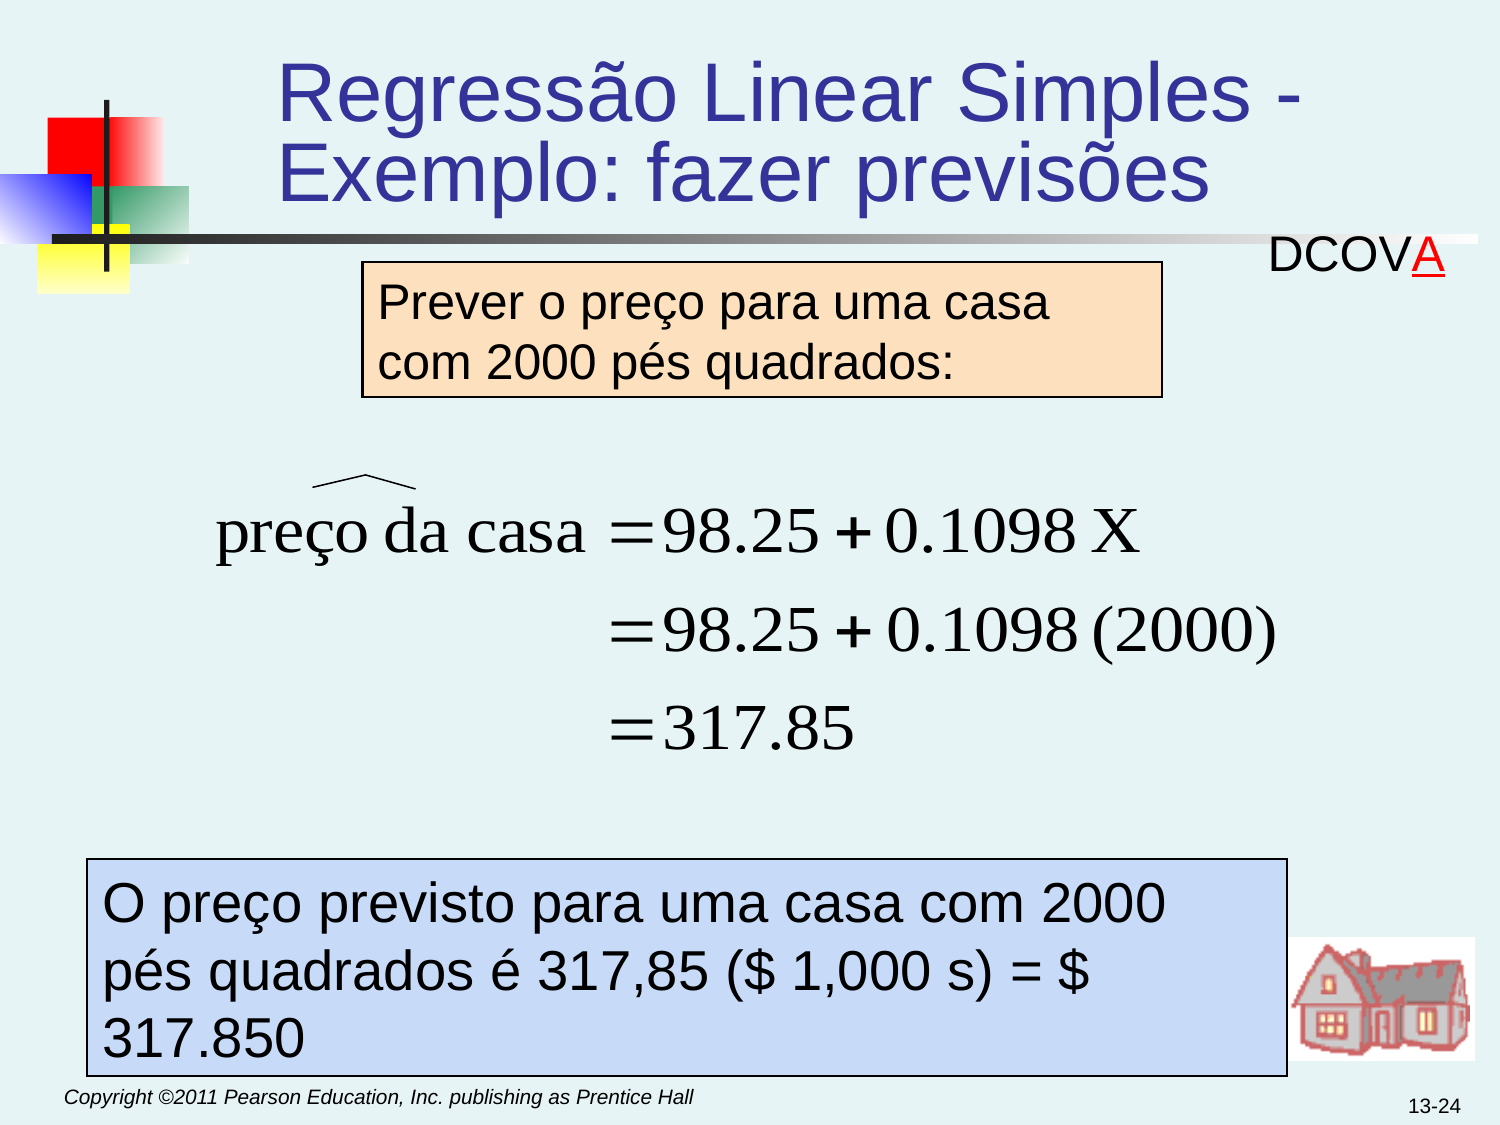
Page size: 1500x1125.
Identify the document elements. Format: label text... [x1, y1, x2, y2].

text_box O preço previsto para uma casa com 2000 pés quadrados é 317,85 ($ 1,000 s) = $ 317.850 [87, 858, 1288, 1076]
picture [1287, 937, 1476, 1062]
text_box DCOVA [1237, 214, 1475, 289]
text_box [312, 474, 416, 489]
title Regressão Linear Simples -Exemplo: fazer previsões [262, 50, 1400, 225]
text_box Prever o preço para uma casa com 2000 pés quadrados: [362, 262, 1163, 397]
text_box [204, 491, 1293, 778]
slide_number 13-24 [1124, 1071, 1476, 1125]
